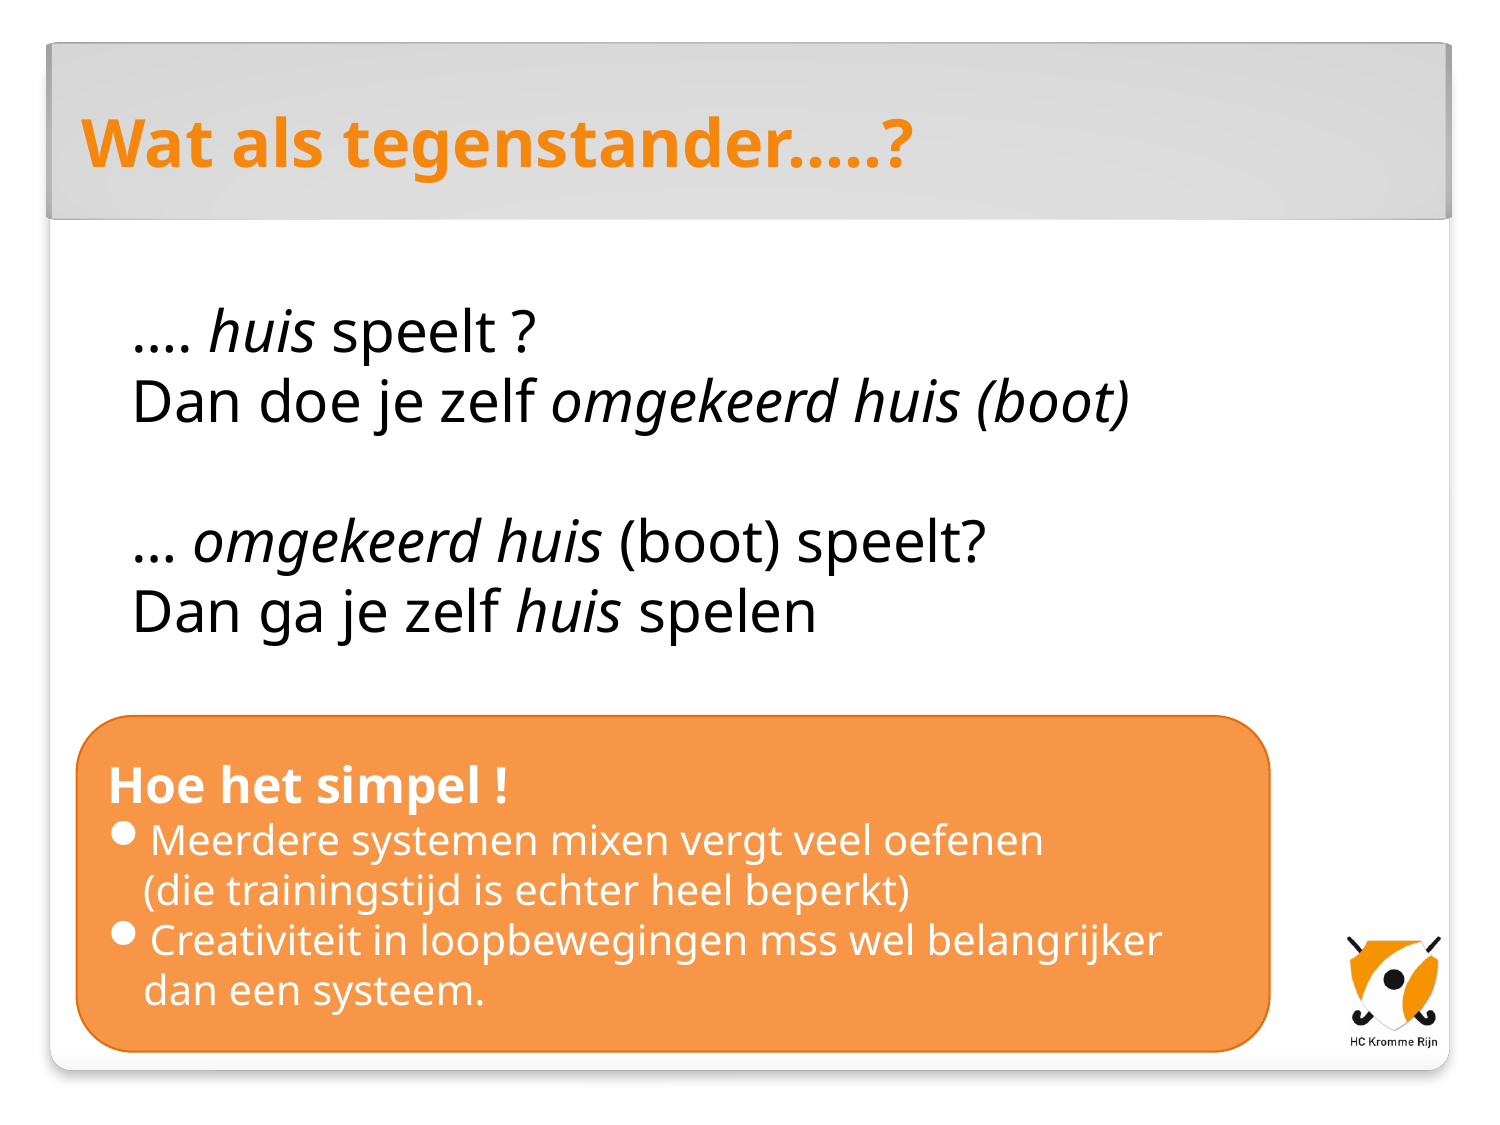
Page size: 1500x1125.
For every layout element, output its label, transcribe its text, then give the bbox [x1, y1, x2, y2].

picture [1341, 931, 1442, 1051]
picture [46, 42, 1452, 220]
text_box Hoe het simpel ! Meerdere systemen mixen vergt veel oefenen (die trainingstijd is echter heel beperkt) Creativiteit in loopbewegingen mss wel belangrijker dan een systeem. [75, 714, 1271, 1053]
text_box Wat als tegenstander…..? [66, 54, 1410, 227]
text_box …. huis speelt ? Dan doe je zelf omgekeerd huis (boot) … omgekeerd huis (boot) speelt? Dan ga je zelf huis spelen [84, 278, 1427, 953]
